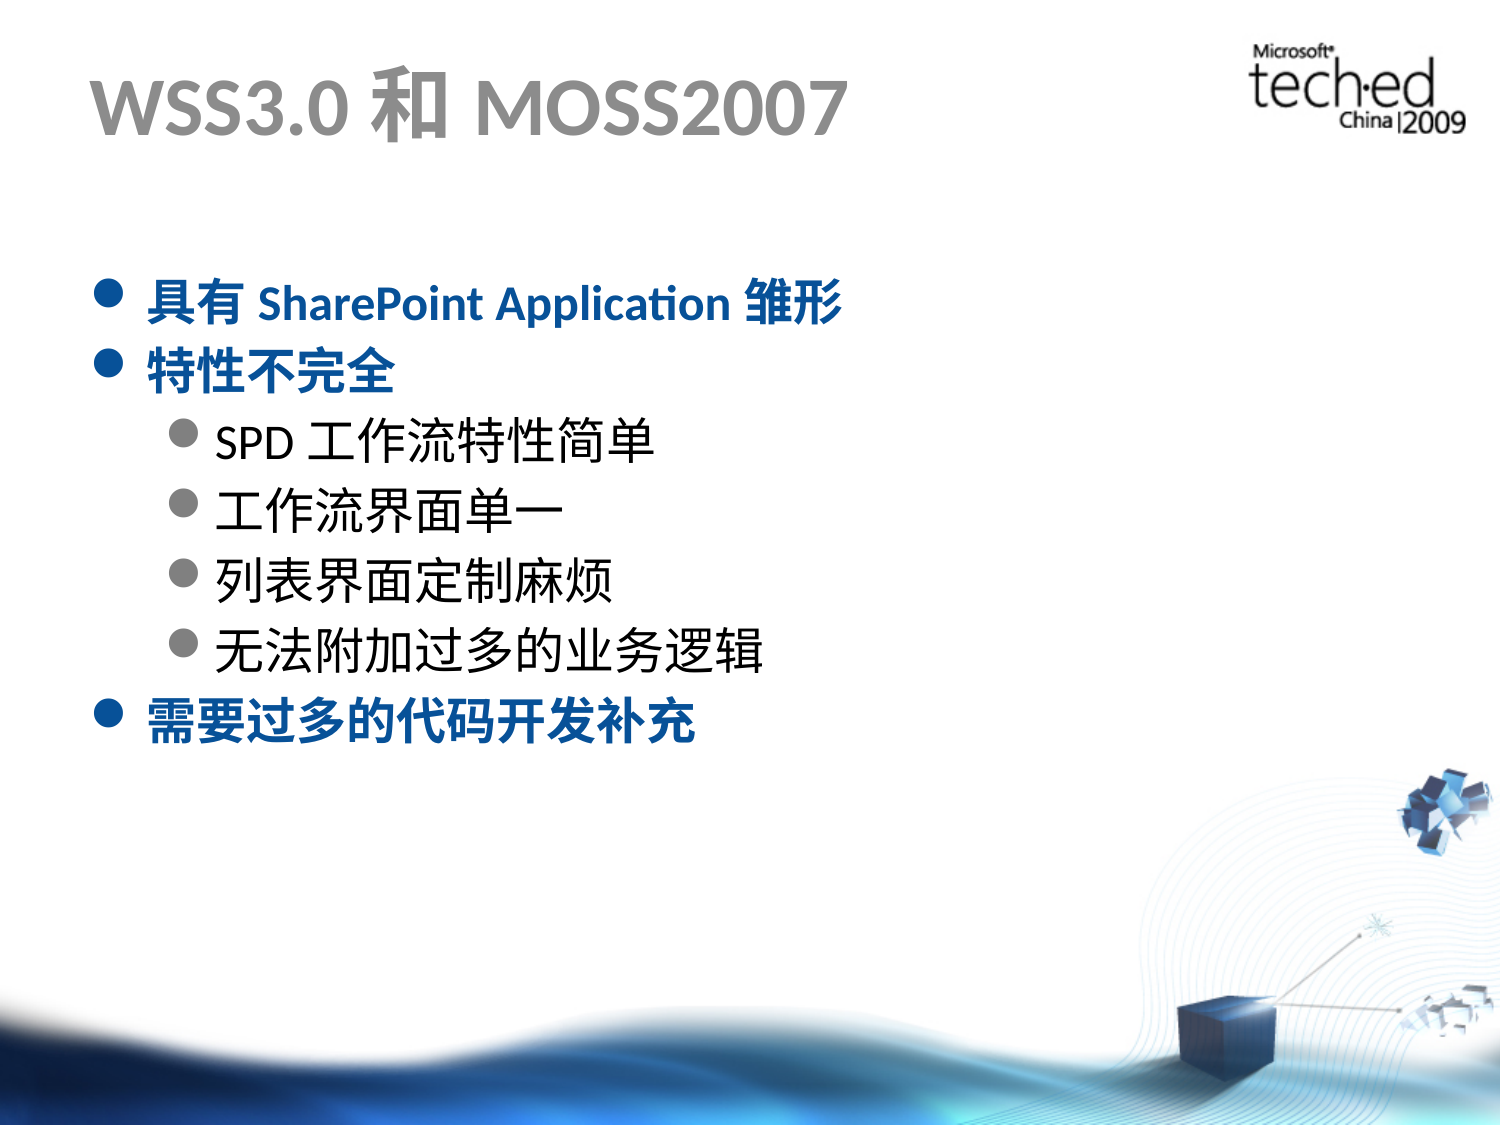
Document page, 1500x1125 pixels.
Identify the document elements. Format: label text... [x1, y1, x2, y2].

title WSS3.0和MOSS2007 [75, 45, 1425, 233]
list 具有SharePoint Application雏形 特性不完全 SPD工作流特性简单 工作流界面单一 列表界面定制麻烦 无法附加过多的业务逻辑 需要过多的代码开发补充 [75, 262, 1425, 1005]
picture [0, 0, 1500, 1125]
